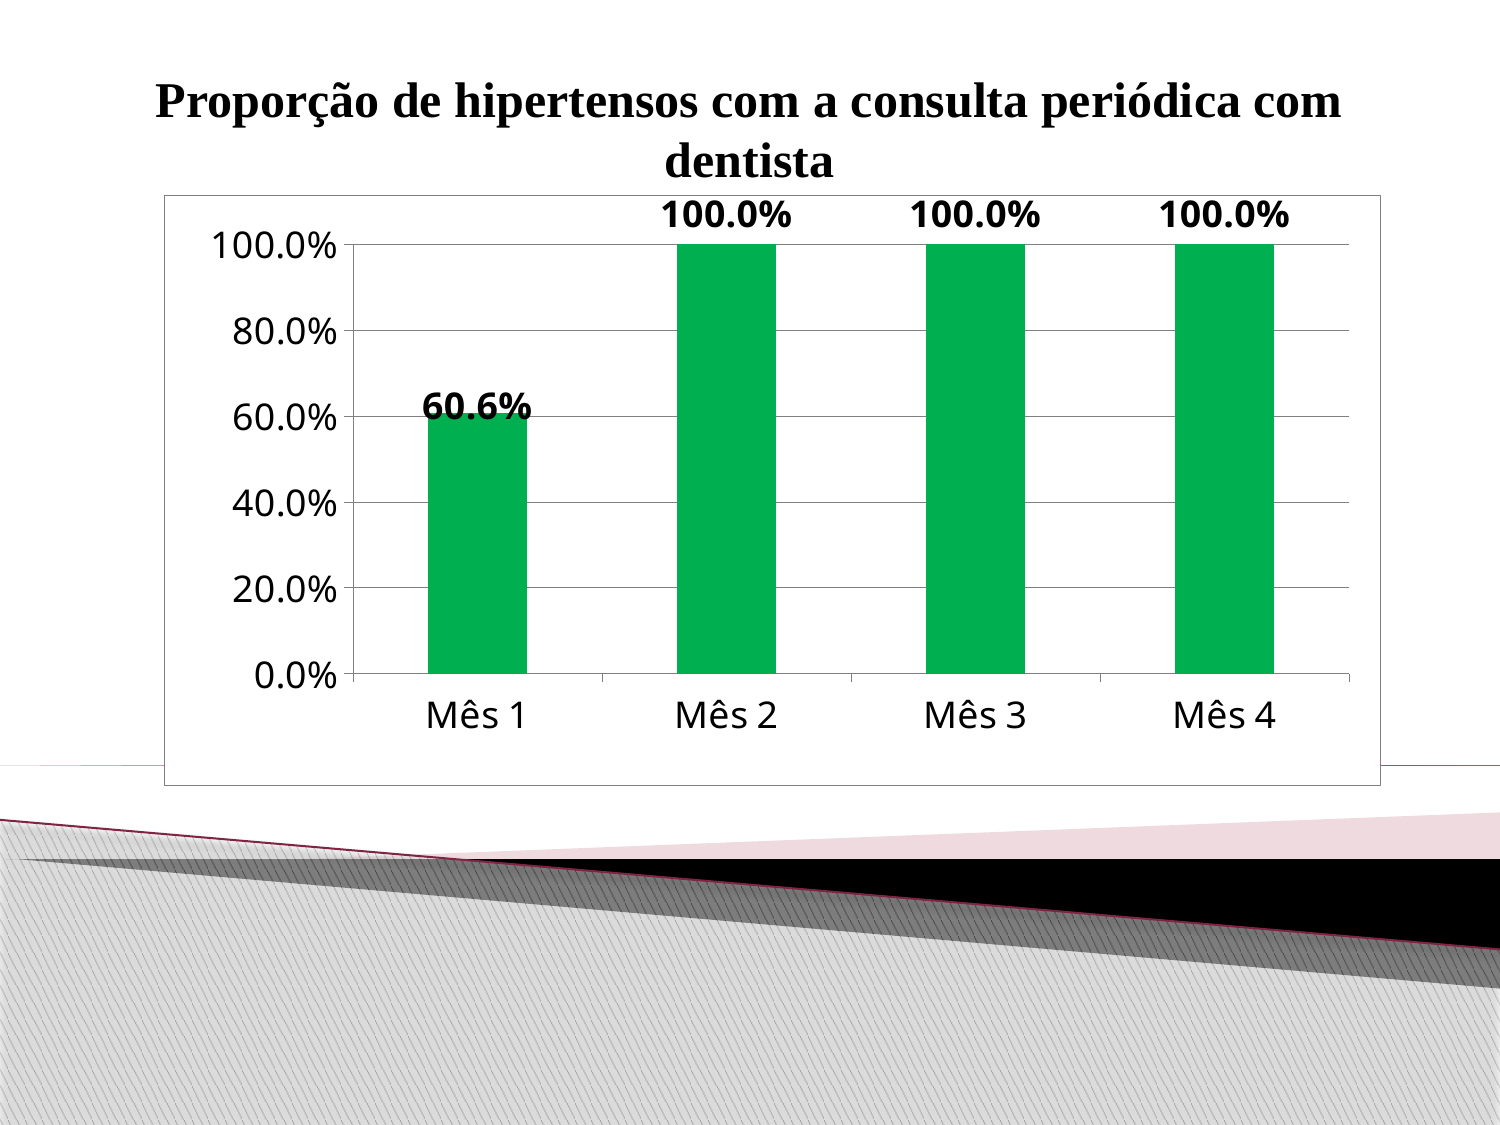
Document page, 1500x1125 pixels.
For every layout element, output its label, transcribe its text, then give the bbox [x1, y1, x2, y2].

picture [5, 859, 1500, 989]
subtitle [112, 199, 1388, 856]
chart [163, 187, 1381, 786]
title Proporção de hipertensos com a consulta periódica com dentista [112, 149, 1388, 199]
